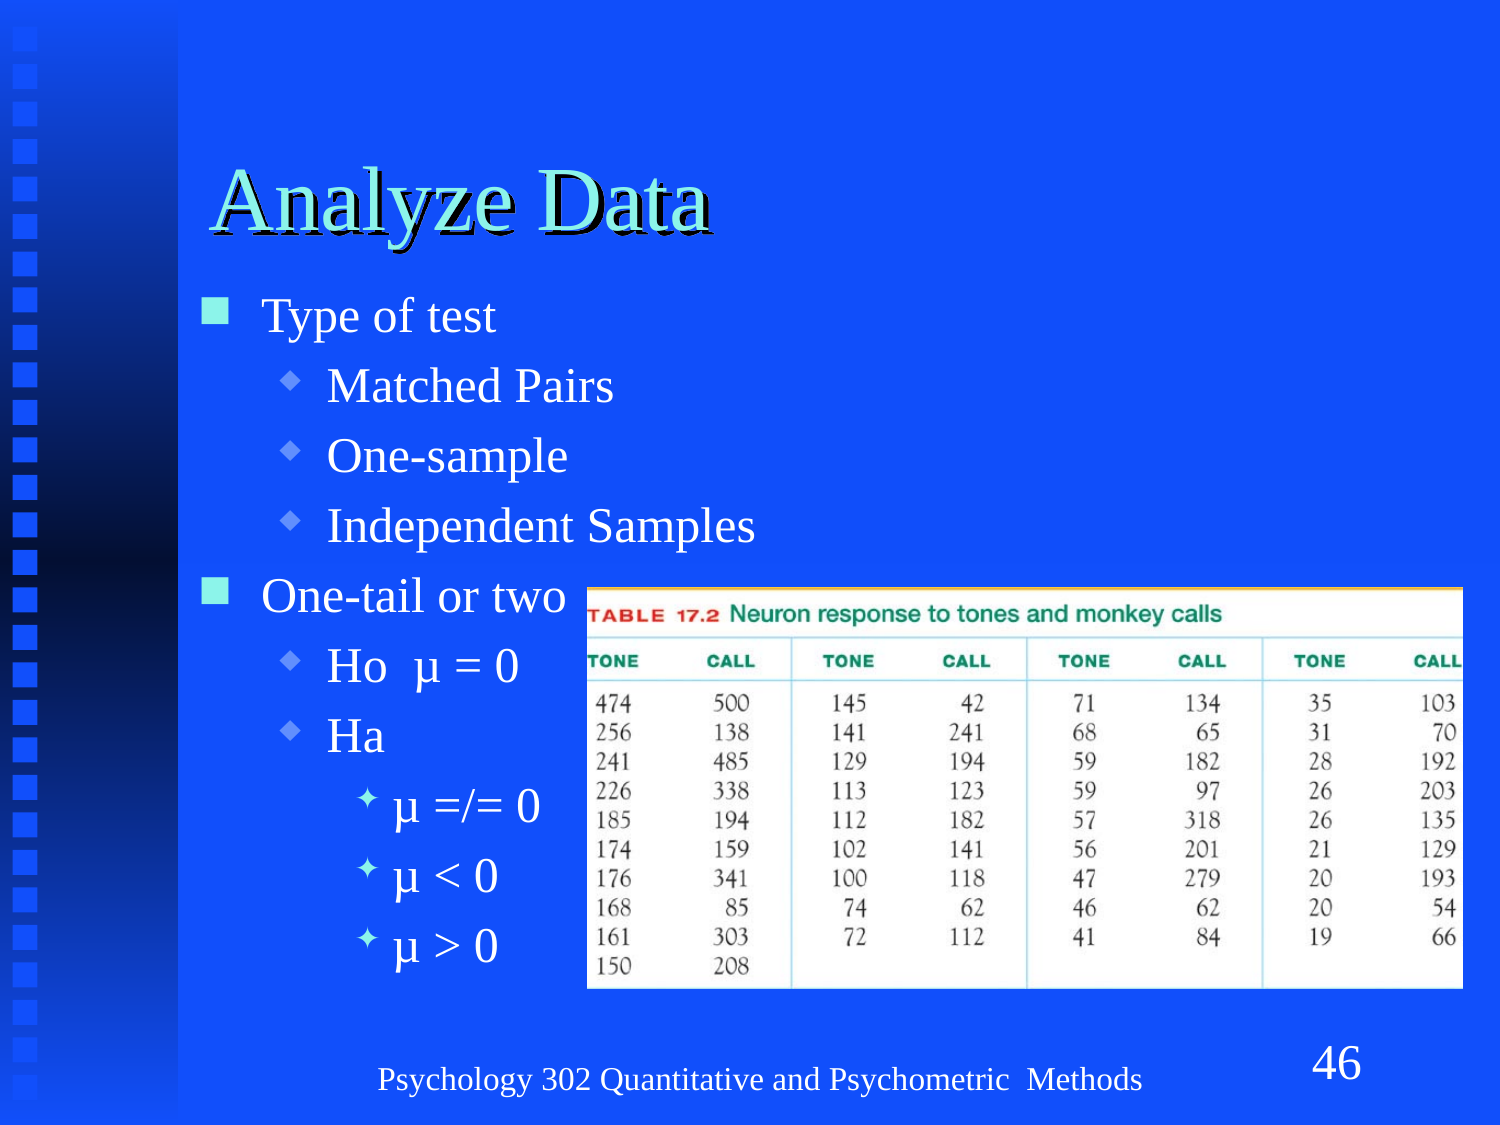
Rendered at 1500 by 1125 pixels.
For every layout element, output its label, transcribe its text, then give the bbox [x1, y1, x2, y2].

list Type of test Matched Pairs One-sample Independent Samples One-tail or two Ho µ = 0 Ha µ =/= 0 µ < 0 µ > 0 [189, 274, 938, 1001]
title Analyze Data [193, 99, 1460, 288]
picture [587, 587, 1463, 989]
